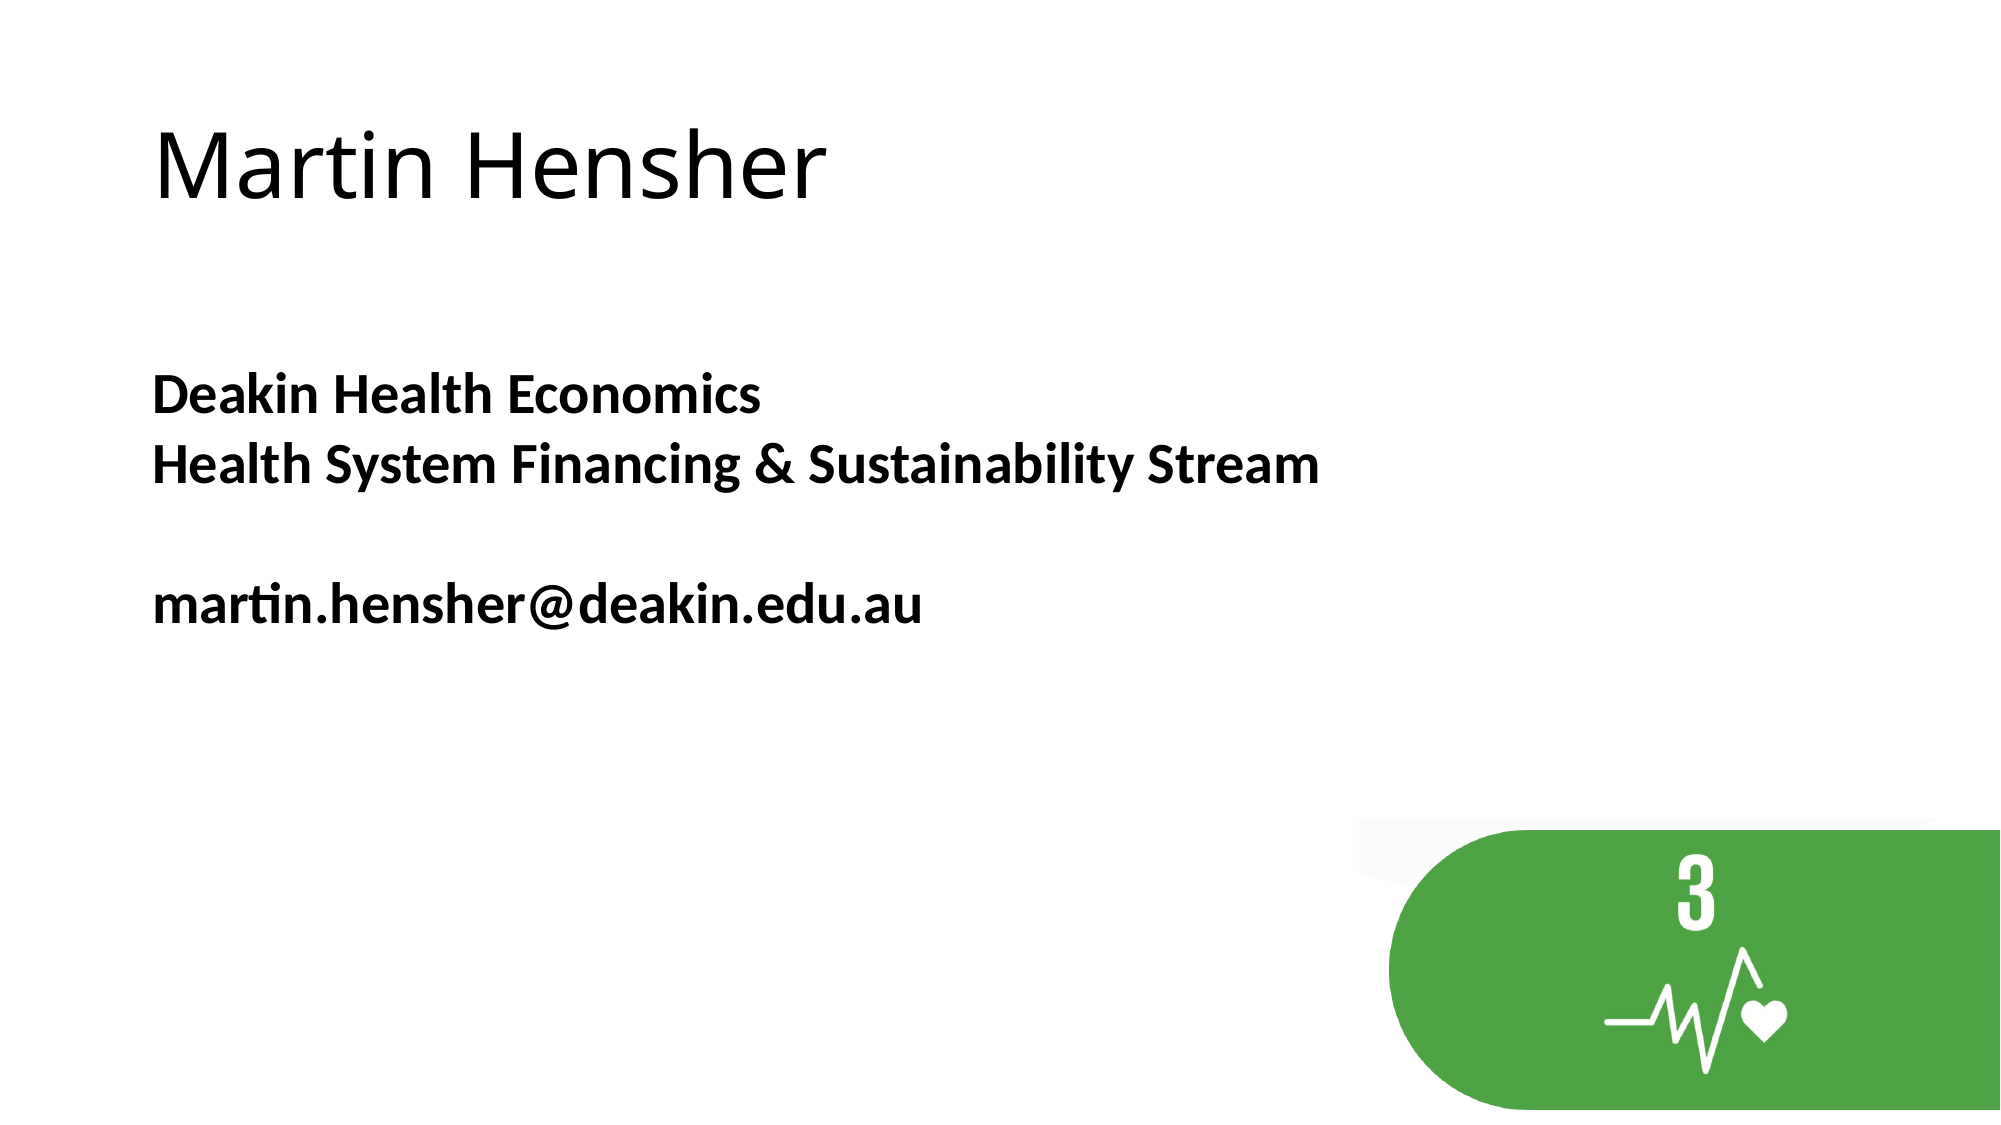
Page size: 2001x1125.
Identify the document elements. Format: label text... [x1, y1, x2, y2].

title Martin Hensher [137, 59, 1863, 278]
picture [1359, 819, 2000, 1125]
text_box Deakin Health Economics Health System Financing & Sustainability Stream martin.hensher@deakin.edu.au [137, 347, 1347, 643]
